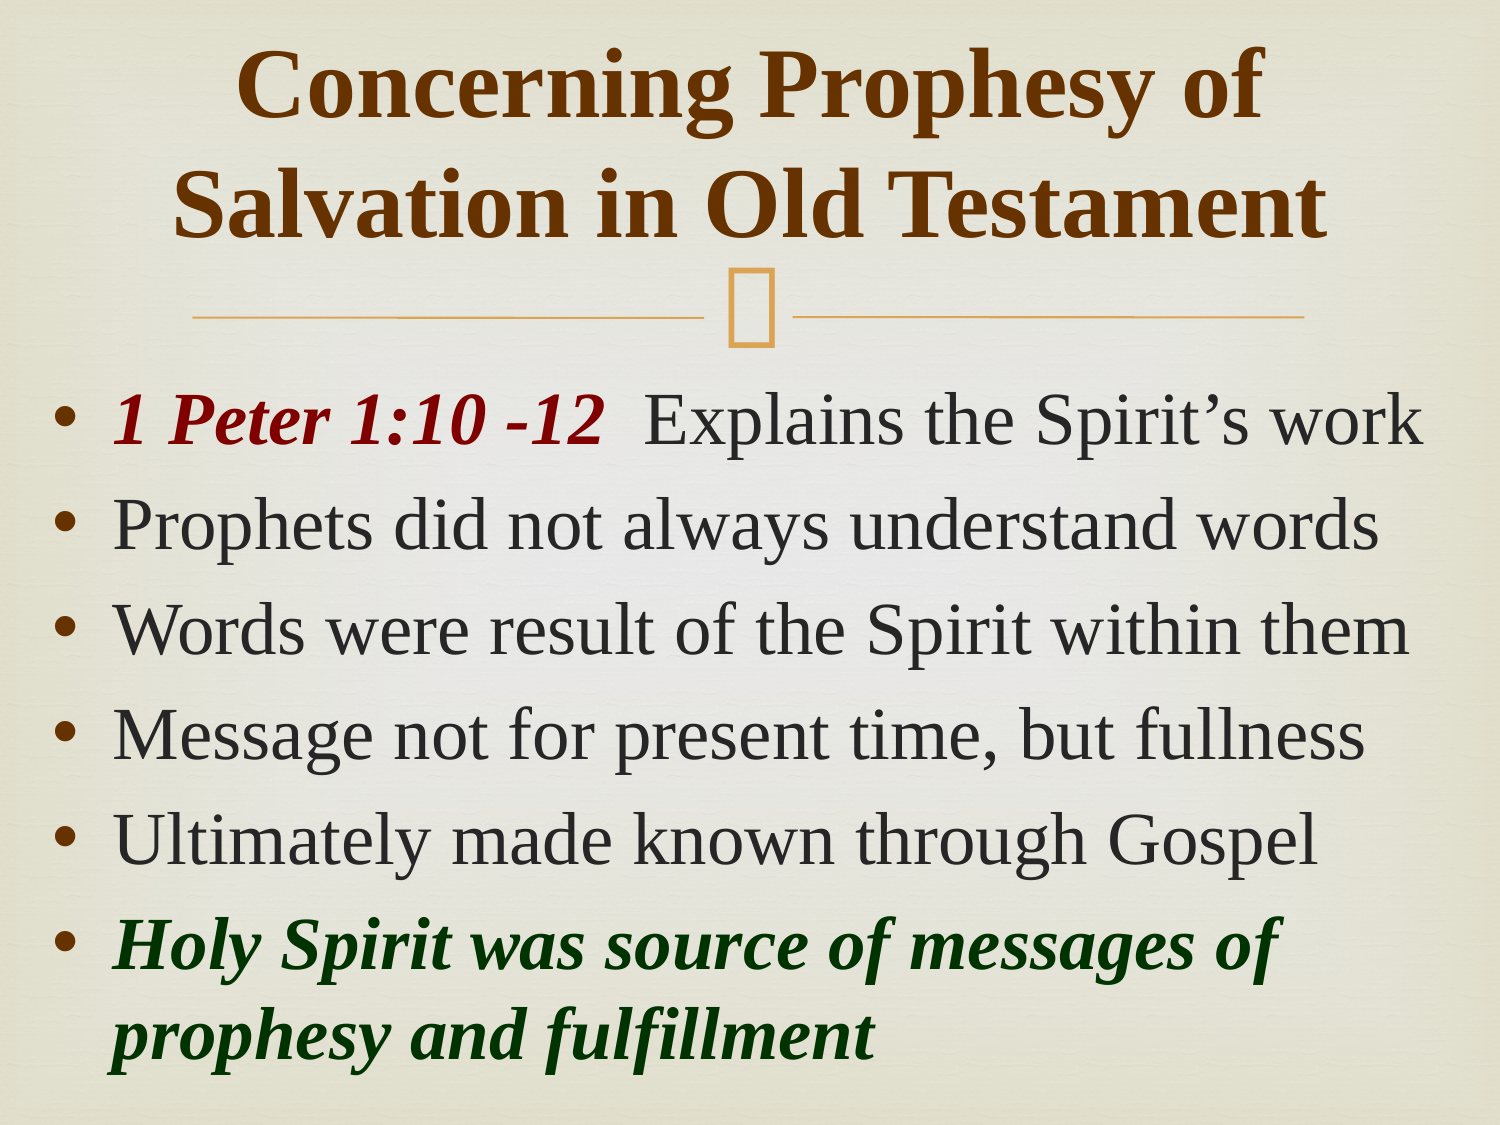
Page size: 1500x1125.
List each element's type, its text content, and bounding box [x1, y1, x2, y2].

list 1 Peter 1:10 -12 Explains the Spirit’s work Prophets did not always understand words Words were result of the Spirit within them Message not for present time, but fullness Ultimately made known through Gospel Holy Spirit was source of messages of prophesy and fulfillment [37, 362, 1450, 1100]
title Concerning Prophesy of Salvation in Old Testament [112, 0, 1388, 275]
